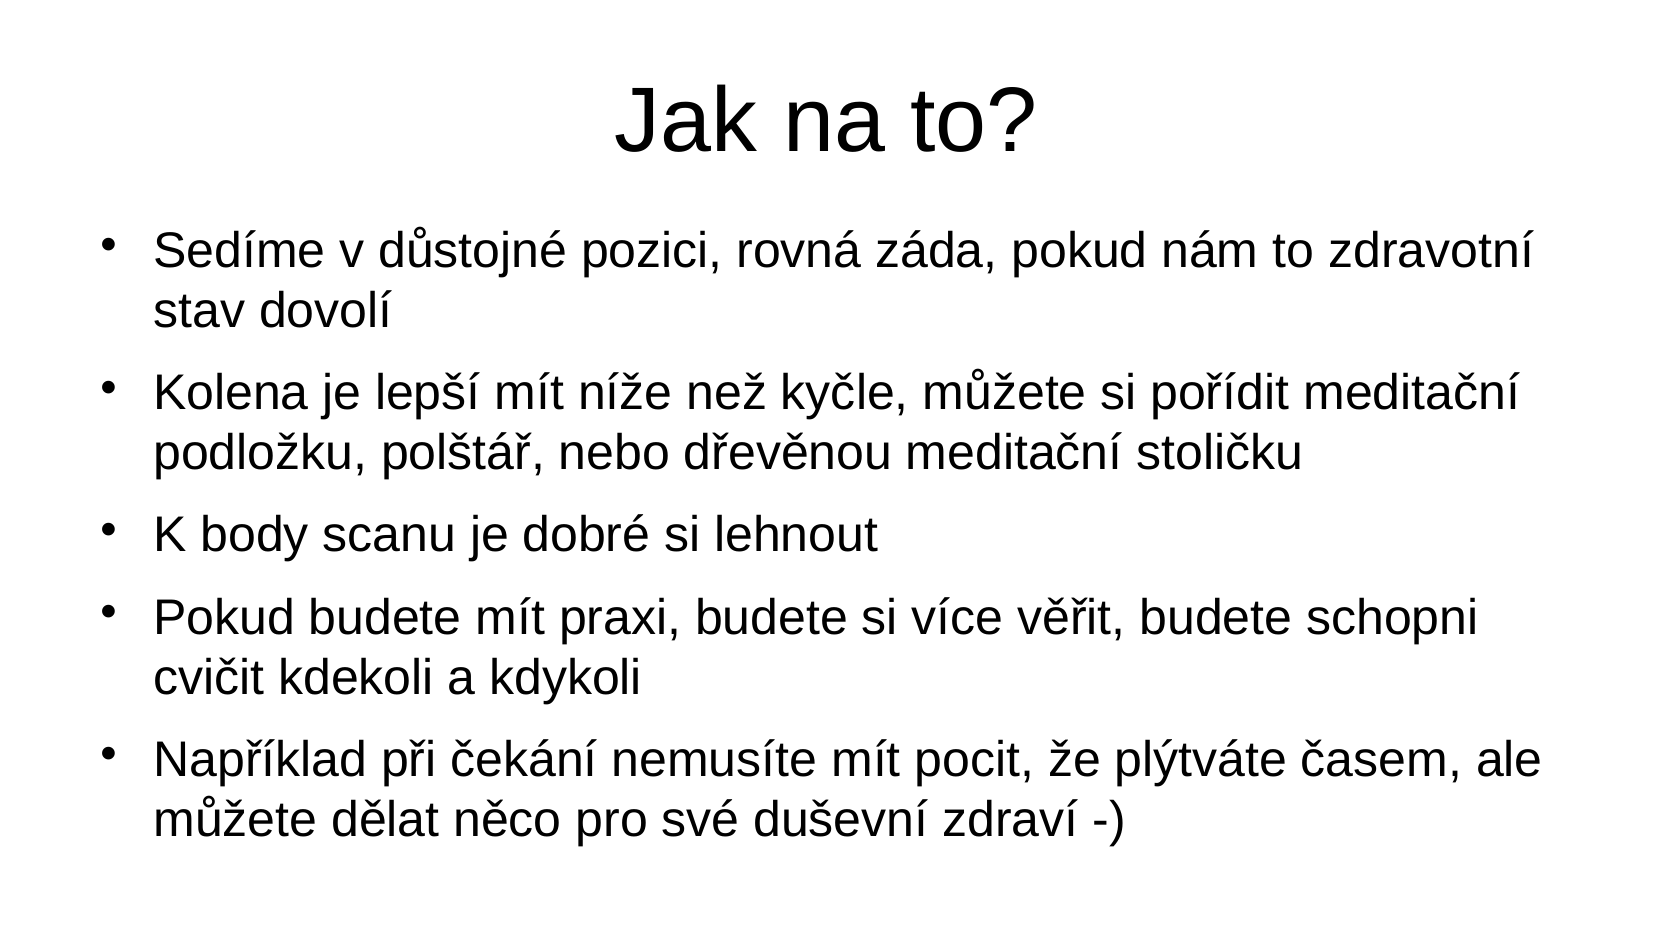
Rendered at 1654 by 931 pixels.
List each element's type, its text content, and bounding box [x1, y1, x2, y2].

title Jak na to? [82, 37, 1571, 192]
list Sedíme v důstojné pozici, rovná záda, pokud nám to zdravotní stav dovolí Kolena je lepší mít níže než kyčle, můžete si pořídit meditační podložku, polštář, nebo dřevěnou meditační stoličku K body scanu je dobré si lehnout Pokud budete mít praxi, budete si více věřit, budete schopni cvičit kdekoli a kdykoli Například při čekání nemusíte mít pocit, že plýtváte časem, ale můžete dělat něco pro své duševní zdraví -) [82, 217, 1565, 856]
